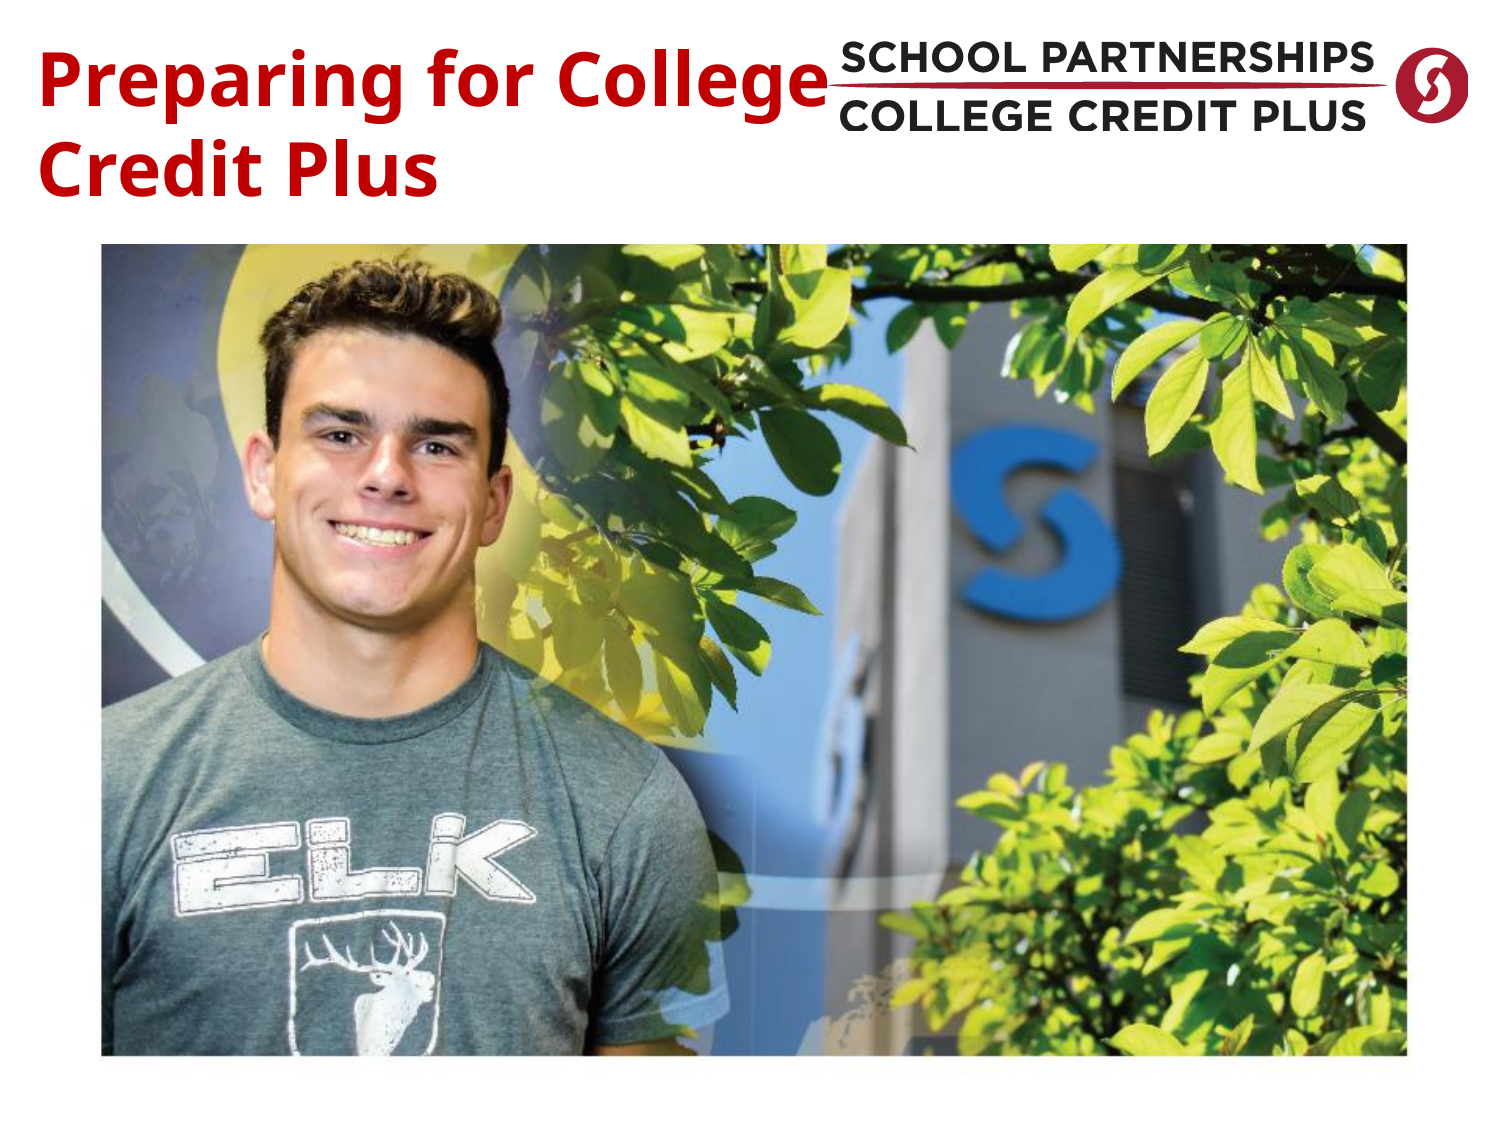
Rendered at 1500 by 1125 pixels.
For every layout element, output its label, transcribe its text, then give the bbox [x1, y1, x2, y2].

picture [864, 41, 1468, 131]
picture [61, 243, 1448, 1098]
text_box Preparing for College Credit Plus [21, 23, 864, 219]
